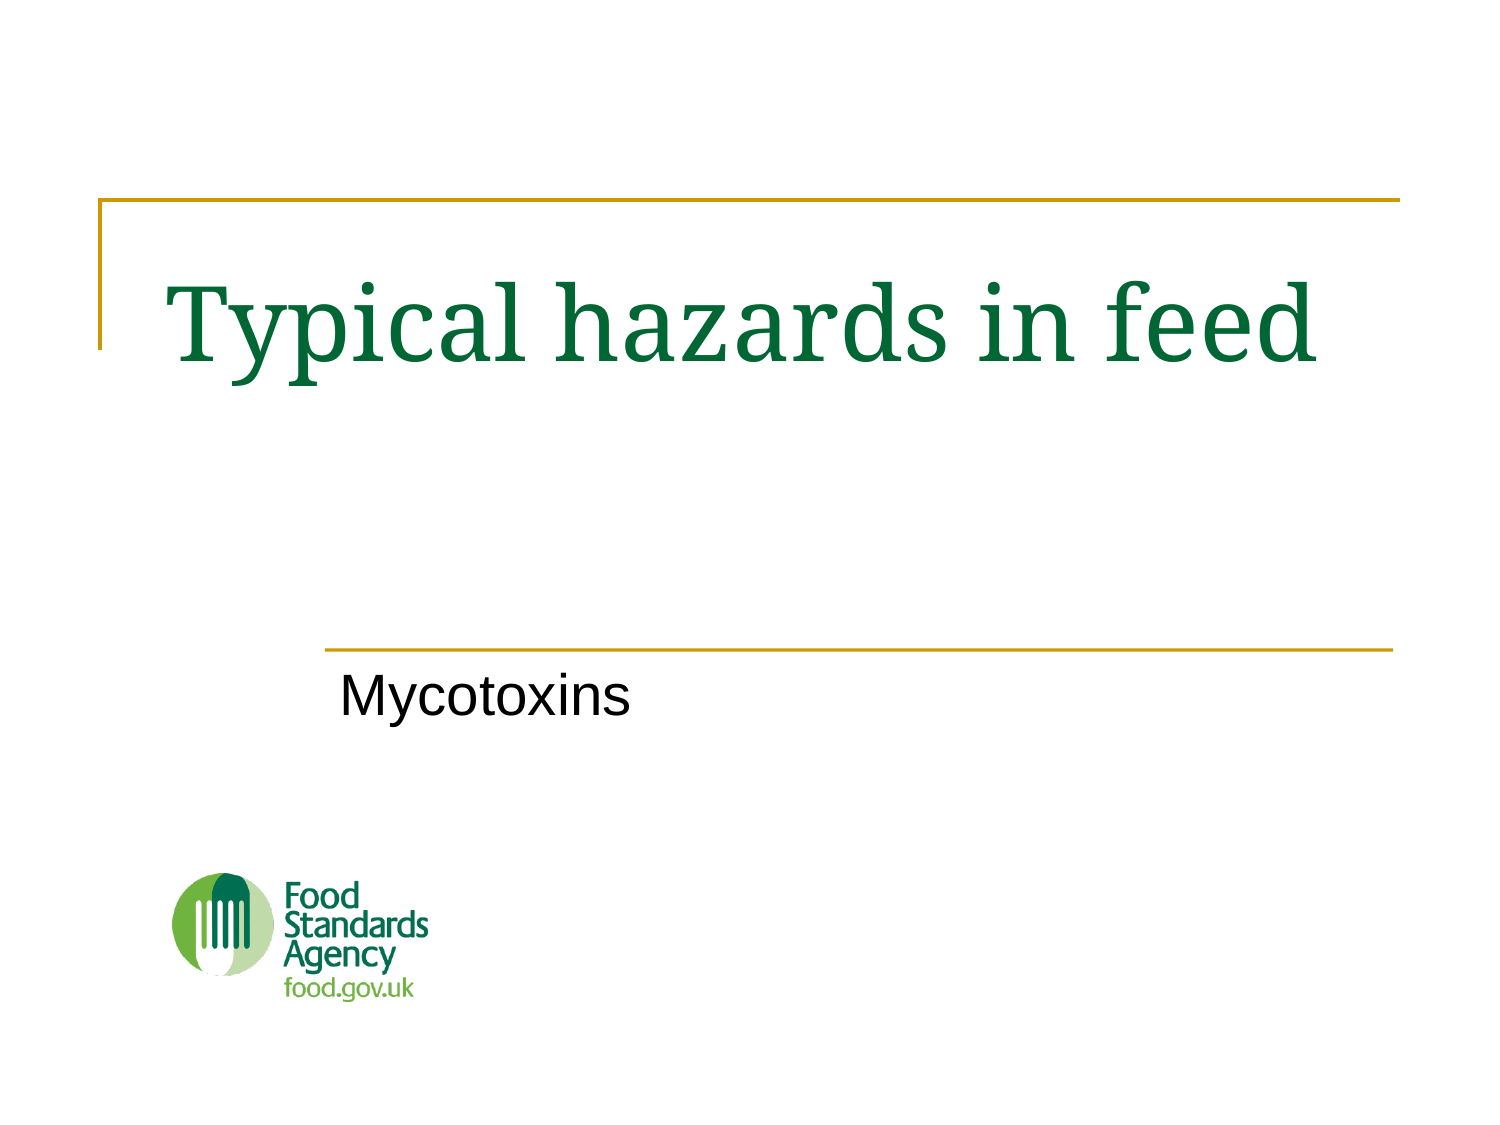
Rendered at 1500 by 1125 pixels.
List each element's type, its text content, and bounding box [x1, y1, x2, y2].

title Typical hazards in feed [150, 249, 1401, 538]
subtitle Mycotoxins [324, 650, 1400, 938]
picture [172, 873, 428, 1002]
